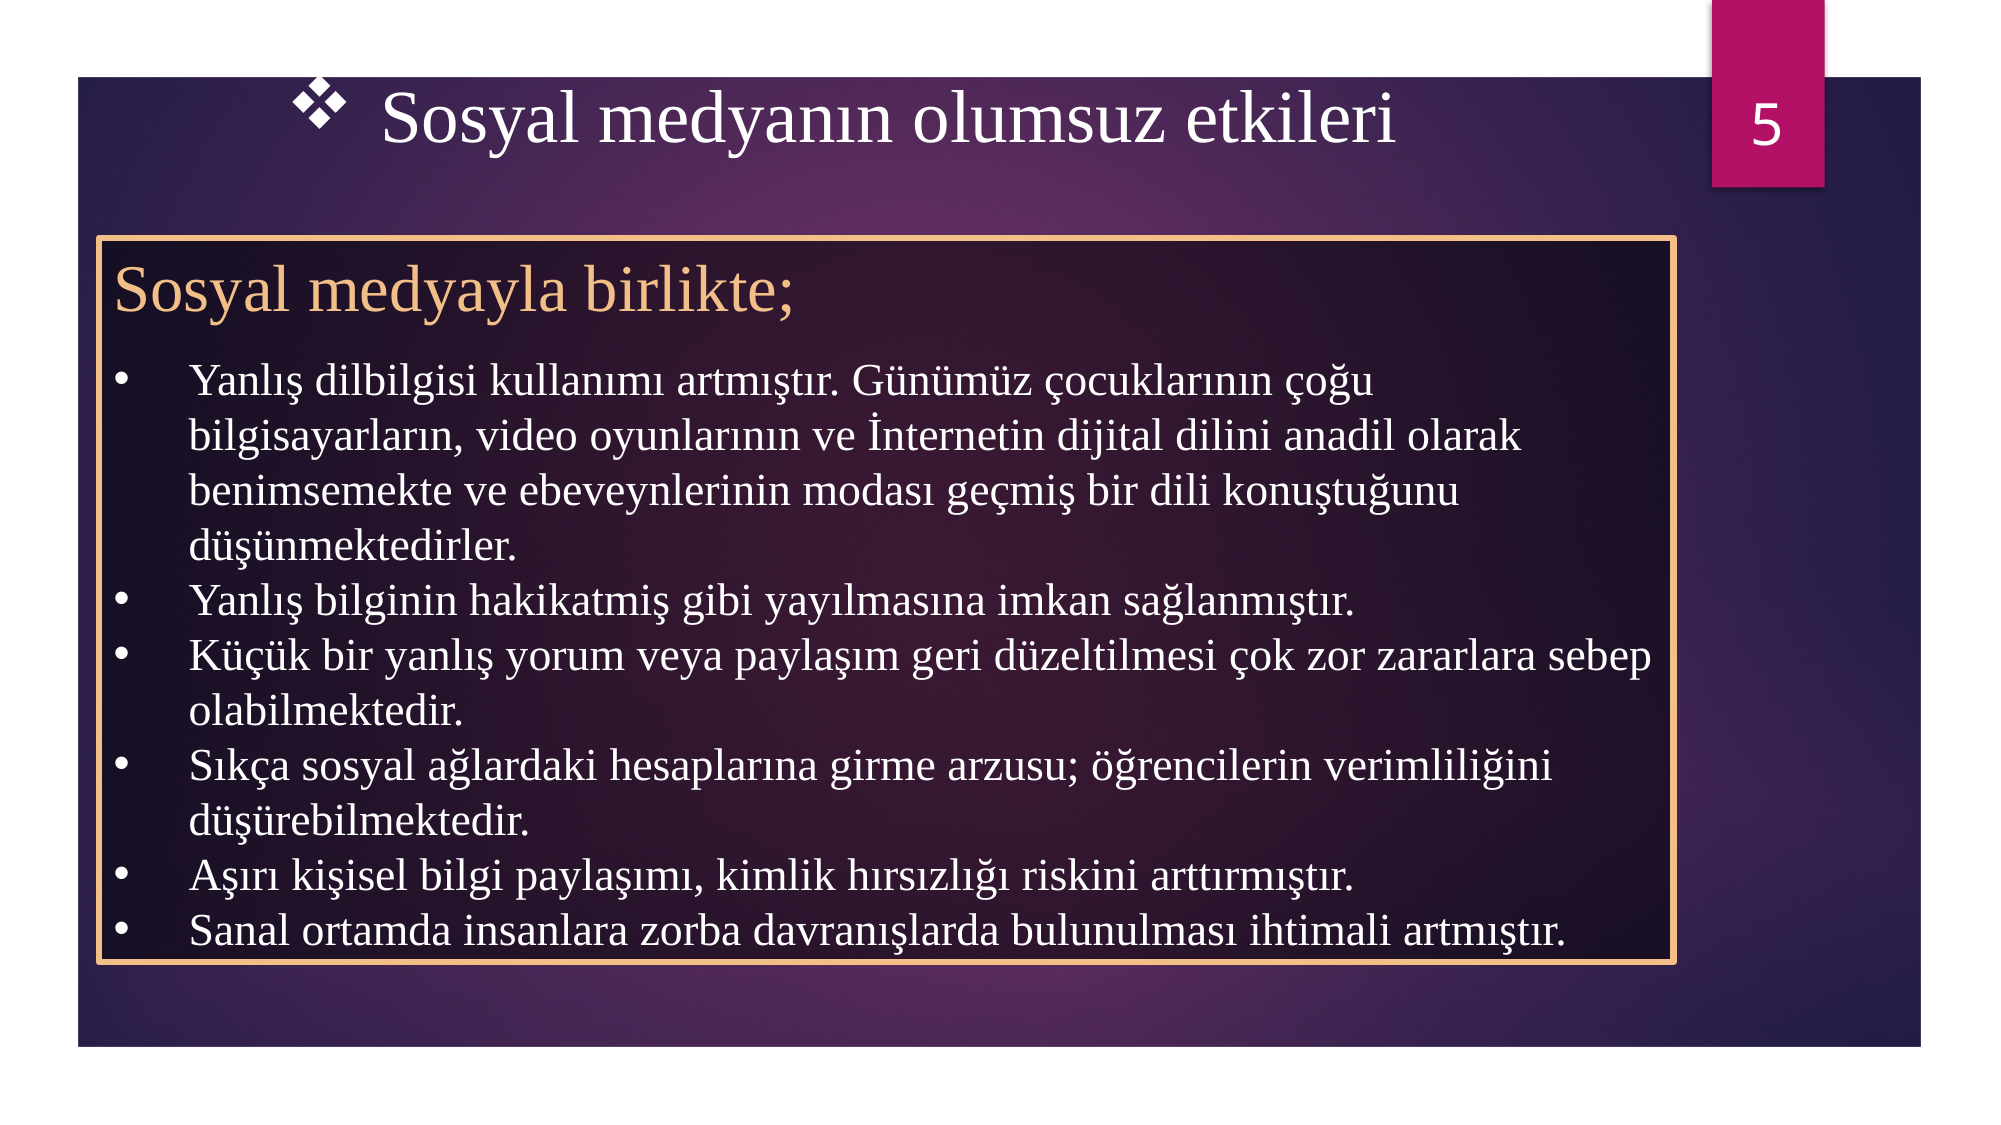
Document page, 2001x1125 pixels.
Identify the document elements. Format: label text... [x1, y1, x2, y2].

slide_number 5 [1698, 48, 1836, 175]
text_box Sosyal medyanın olumsuz etkileri [271, 59, 1618, 165]
text_box Sosyal medyayla birlikte; Yanlış dilbilgisi kullanımı artmıştır. Günümüz çocuklarının çoğu bilgisayarların, video oyunlarının ve İnternetin dijital dilini anadil olarak benimsemekte ve ebeveynlerinin modası geçmiş bir dili konuştuğunu düşünmektedirler. Yanlış bilginin hakikatmiş gibi yayılmasına imkan sağlanmıştır. Küçük bir yanlış yorum veya paylaşım geri düzeltilmesi çok zor zararlara sebep olabilmektedir. Sıkça sosyal ağlardaki hesaplarına girme arzusu; öğrencilerin verimliliğini düşürebilmektedir. Aşırı kişisel bilgi paylaşımı, kimlik hırsızlığı riskini arttırmıştır. Sanal ortamda insanlara zorba davranışlarda bulunulması ihtimali artmıştır. [98, 237, 1674, 963]
